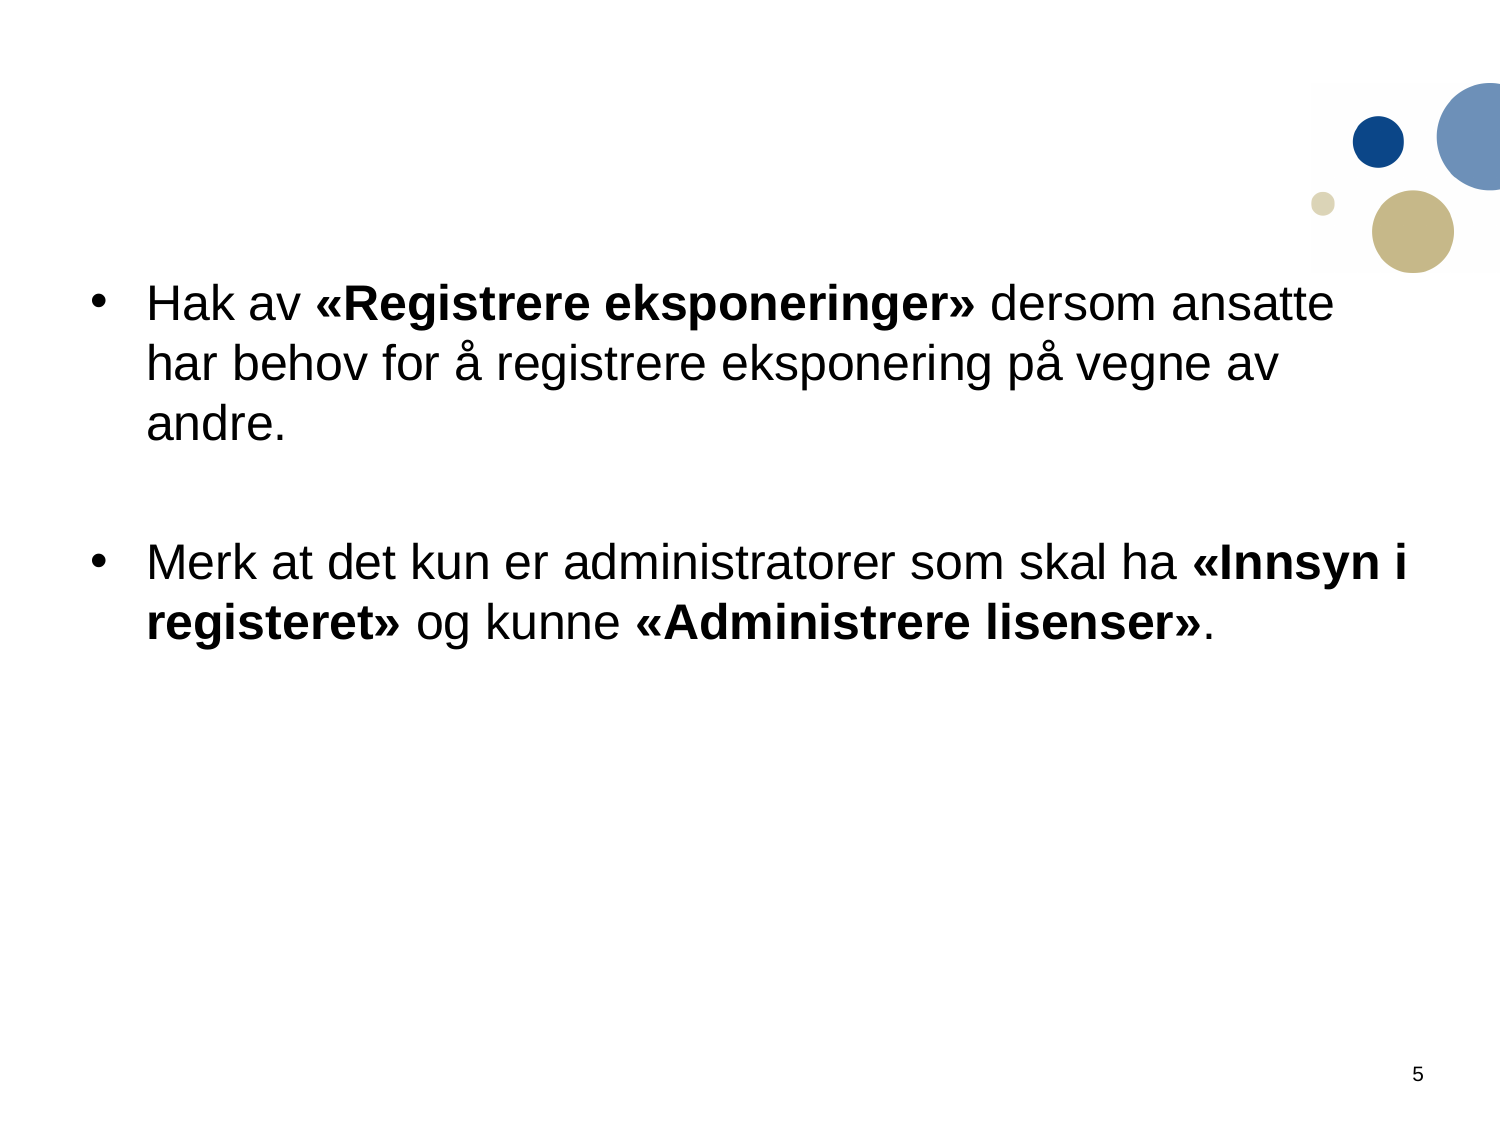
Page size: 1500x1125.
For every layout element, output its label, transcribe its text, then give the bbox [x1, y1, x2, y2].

picture [1311, 83, 1500, 273]
list Hak av «Registrere eksponeringer» dersom ansatte har behov for å registrere eksponering på vegne av andre. Merk at det kun er administratorer som skal ha «Innsyn i registeret» og kunne «Administrere lisenser». [75, 262, 1425, 1005]
